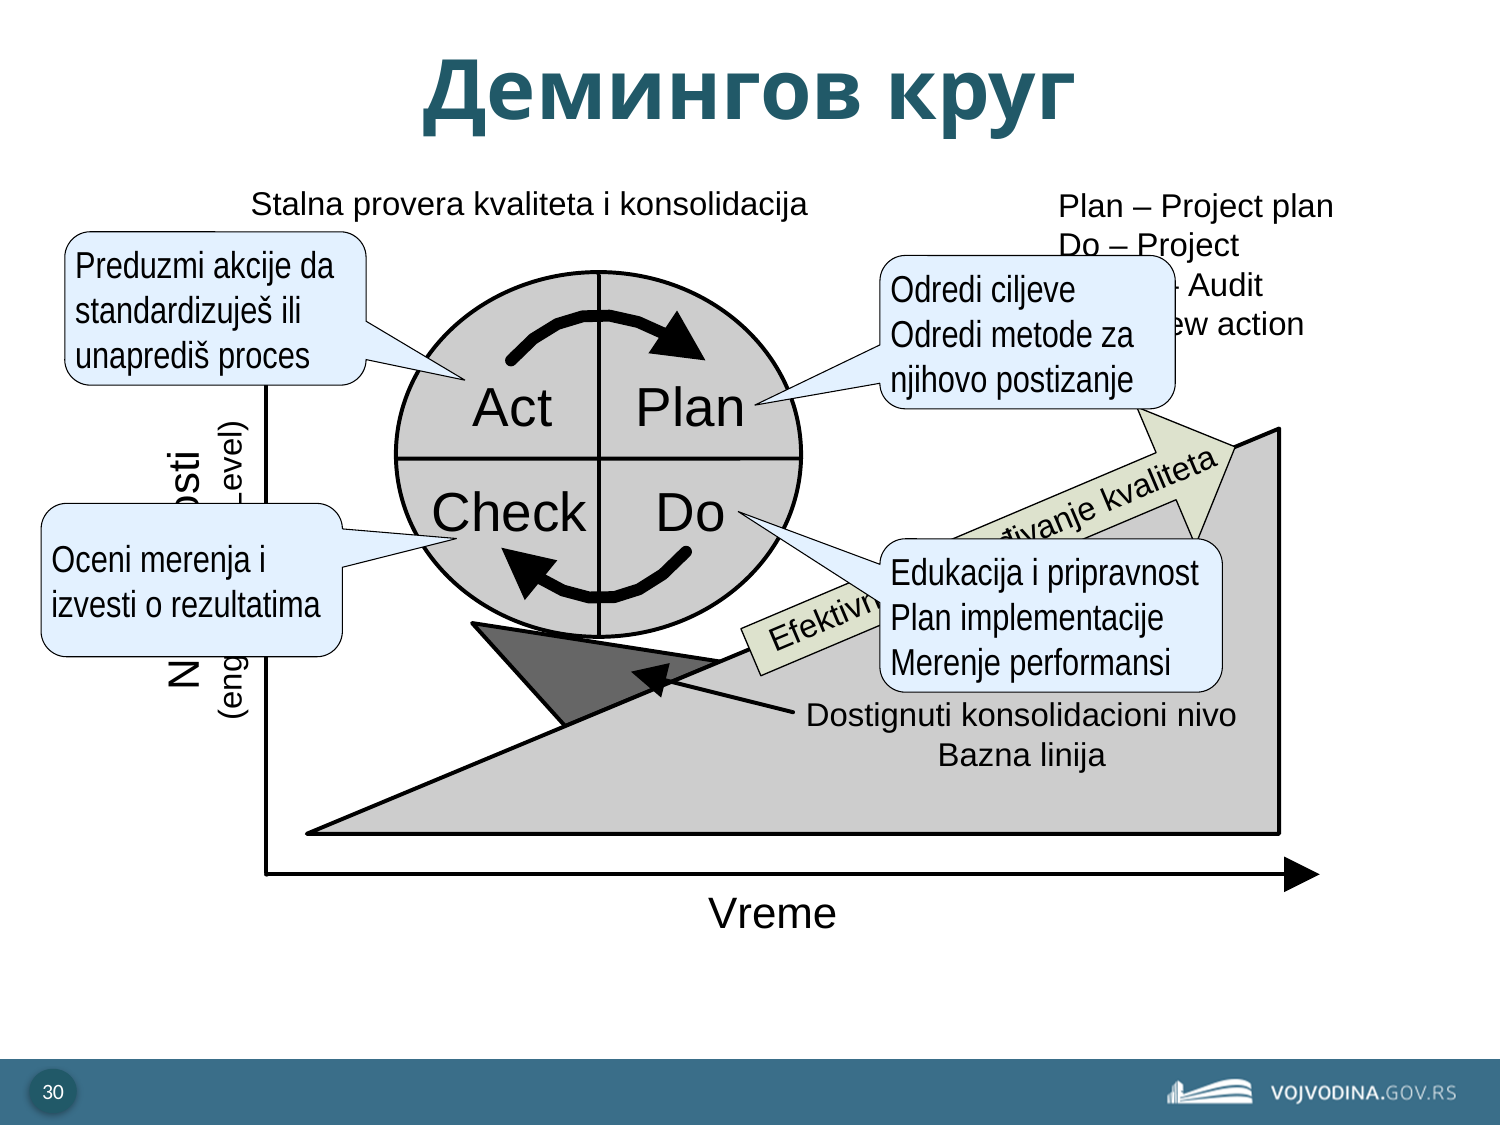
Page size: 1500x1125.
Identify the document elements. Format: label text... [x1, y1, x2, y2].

text_box Preduzmi akcije da standardizuješ ili unaprediš proces [64, 231, 141, 386]
picture [0, 1059, 1500, 1125]
title Демингов круг [0, 30, 1500, 142]
text_box Oceni merenja i izvesti o rezultatima [41, 503, 141, 657]
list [146, 174, 1341, 948]
